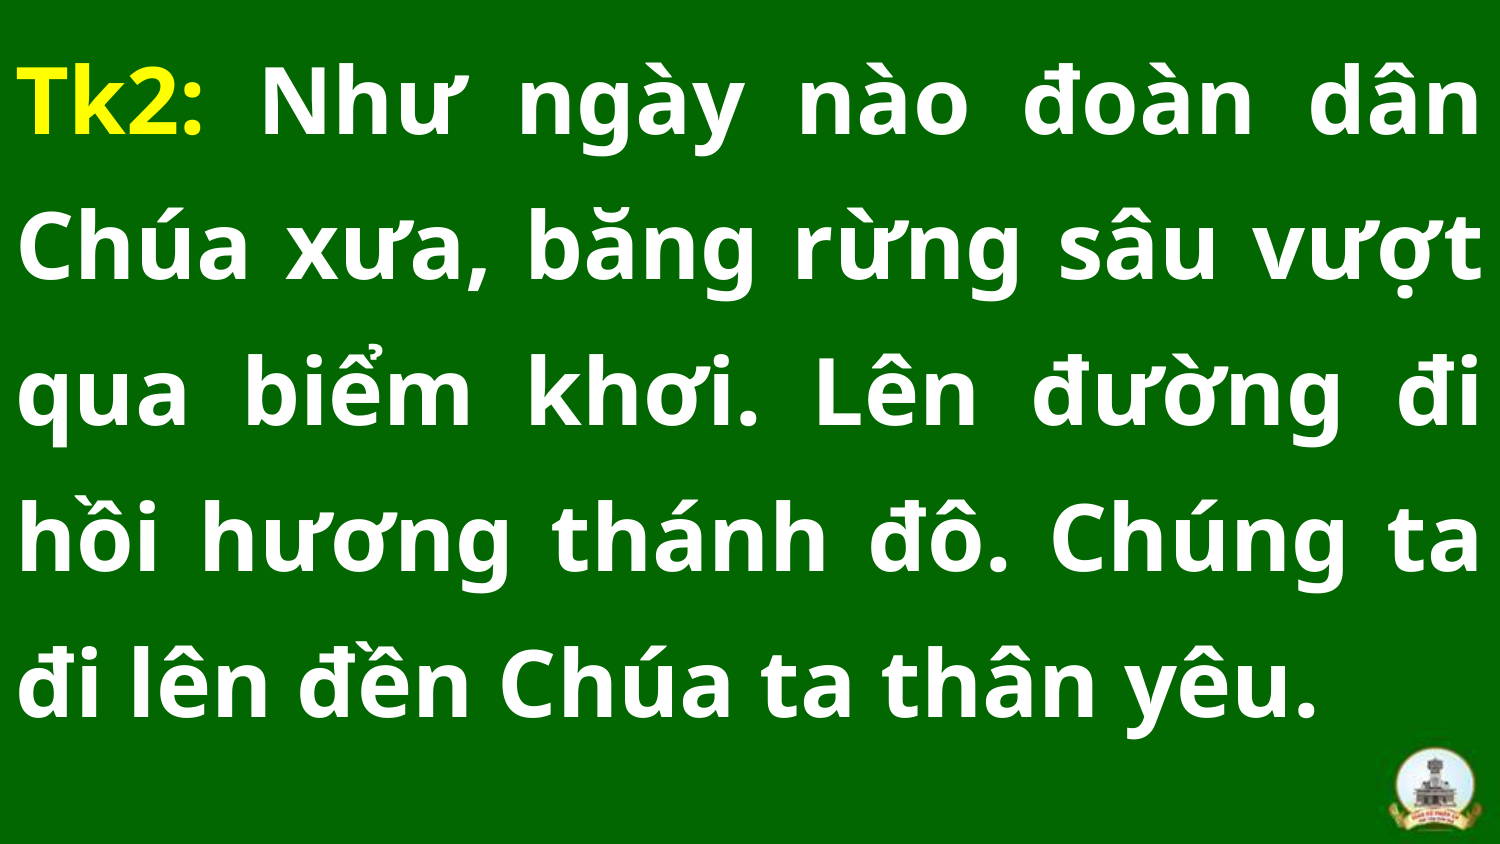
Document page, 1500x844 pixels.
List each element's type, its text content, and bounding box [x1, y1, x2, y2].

subtitle Tk2: Như ngày nào đoàn dân Chúa xưa, băng rừng sâu vượt qua biểm khơi. Lên đường đi hồi hương thánh đô. Chúng ta đi lên đền Chúa ta thân yêu. [0, 0, 1500, 844]
